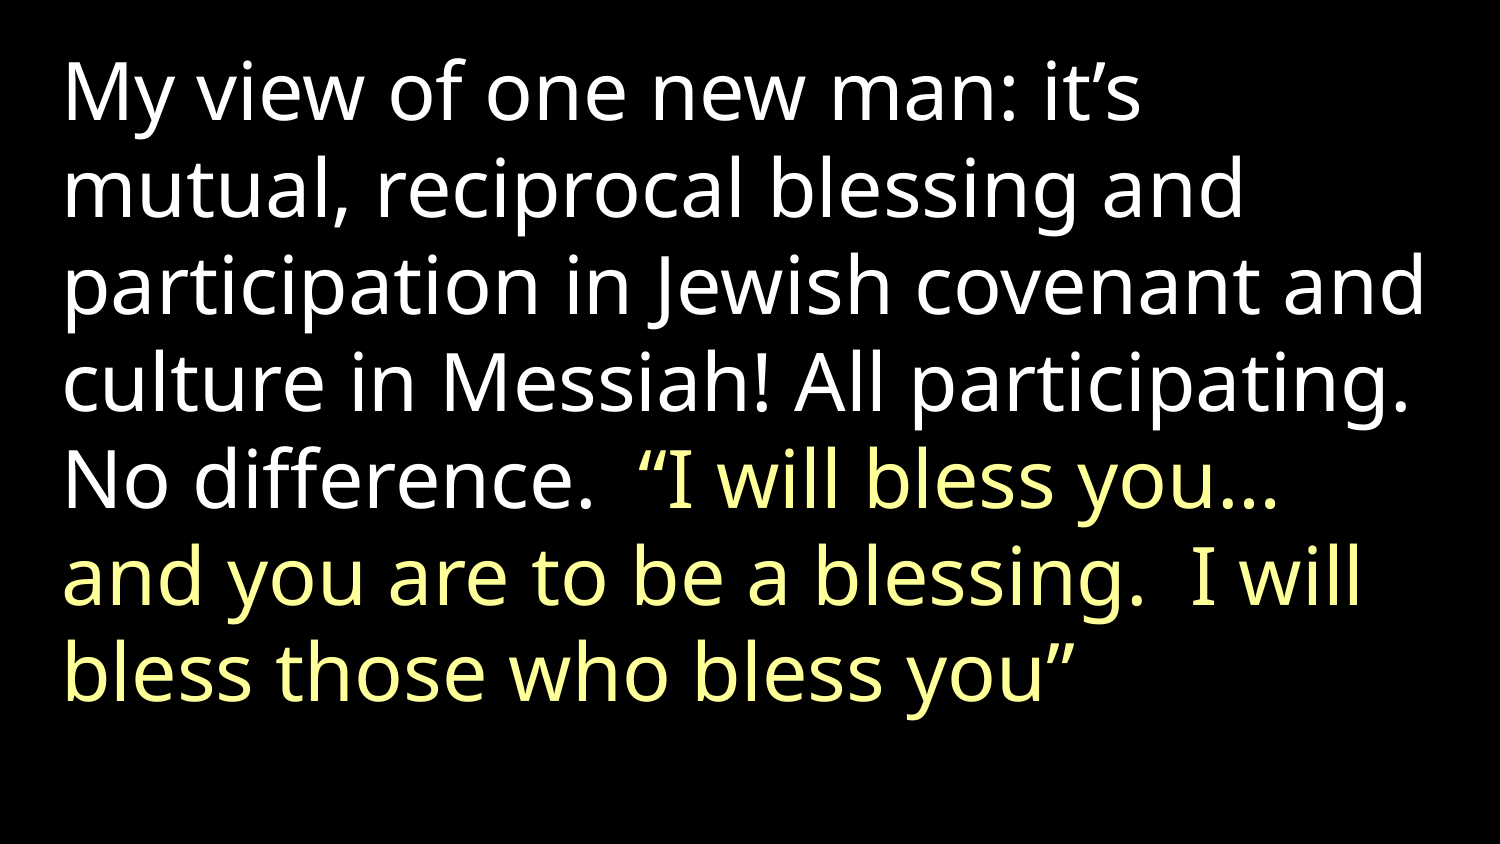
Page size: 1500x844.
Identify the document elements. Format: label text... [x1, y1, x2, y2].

subtitle My view of one new man: it’s mutual, reciprocal blessing and participation in Jewish covenant and culture in Messiah! All participating. No difference. “I will bless you… and you are to be a blessing. I will bless those who bless you” [50, 34, 1450, 810]
